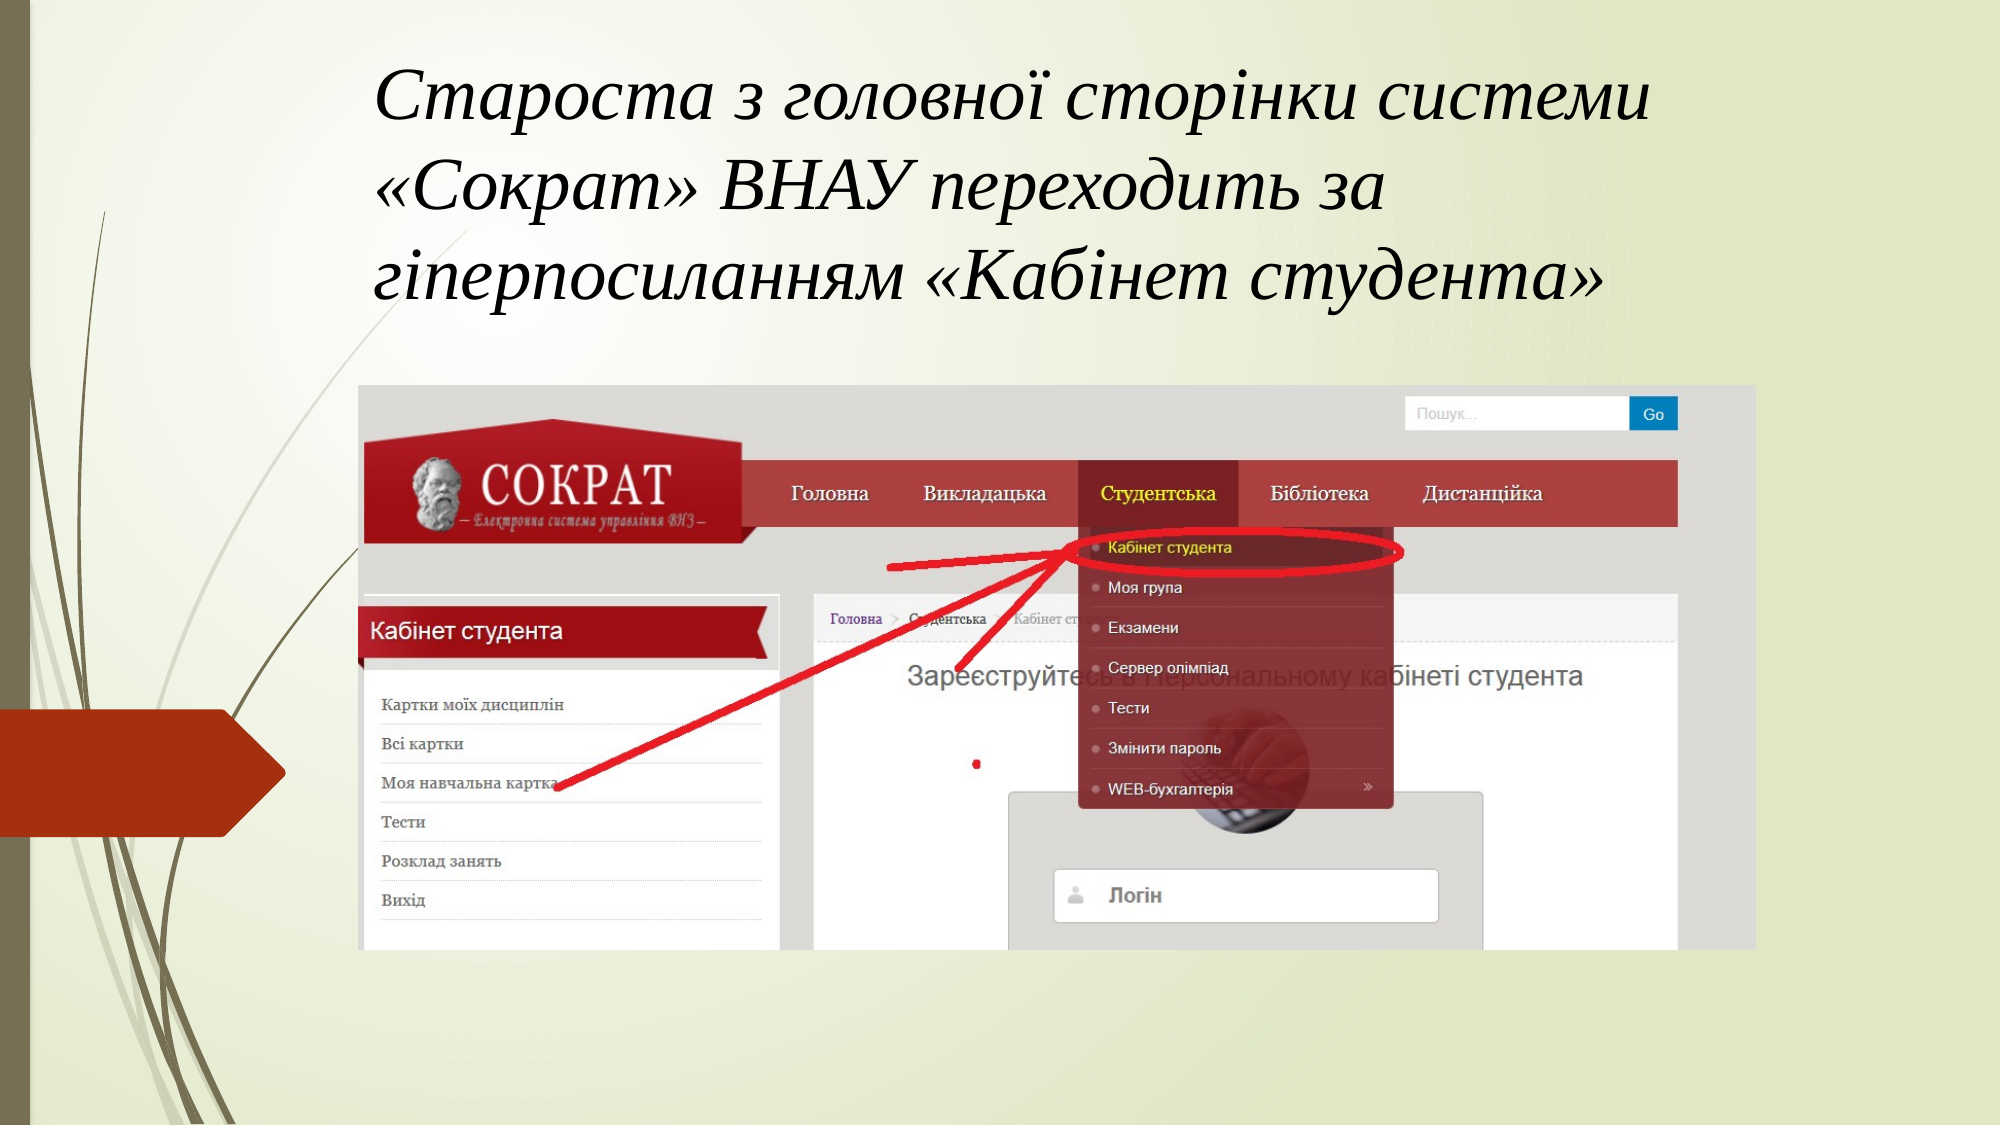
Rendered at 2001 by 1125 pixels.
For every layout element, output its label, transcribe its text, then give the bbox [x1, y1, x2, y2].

text_box Староста з головної сторінки системи «Сократ» ВНАУ переходить за гіперпосиланням «Кабінет студента» [358, 37, 1703, 322]
picture [358, 384, 1756, 950]
